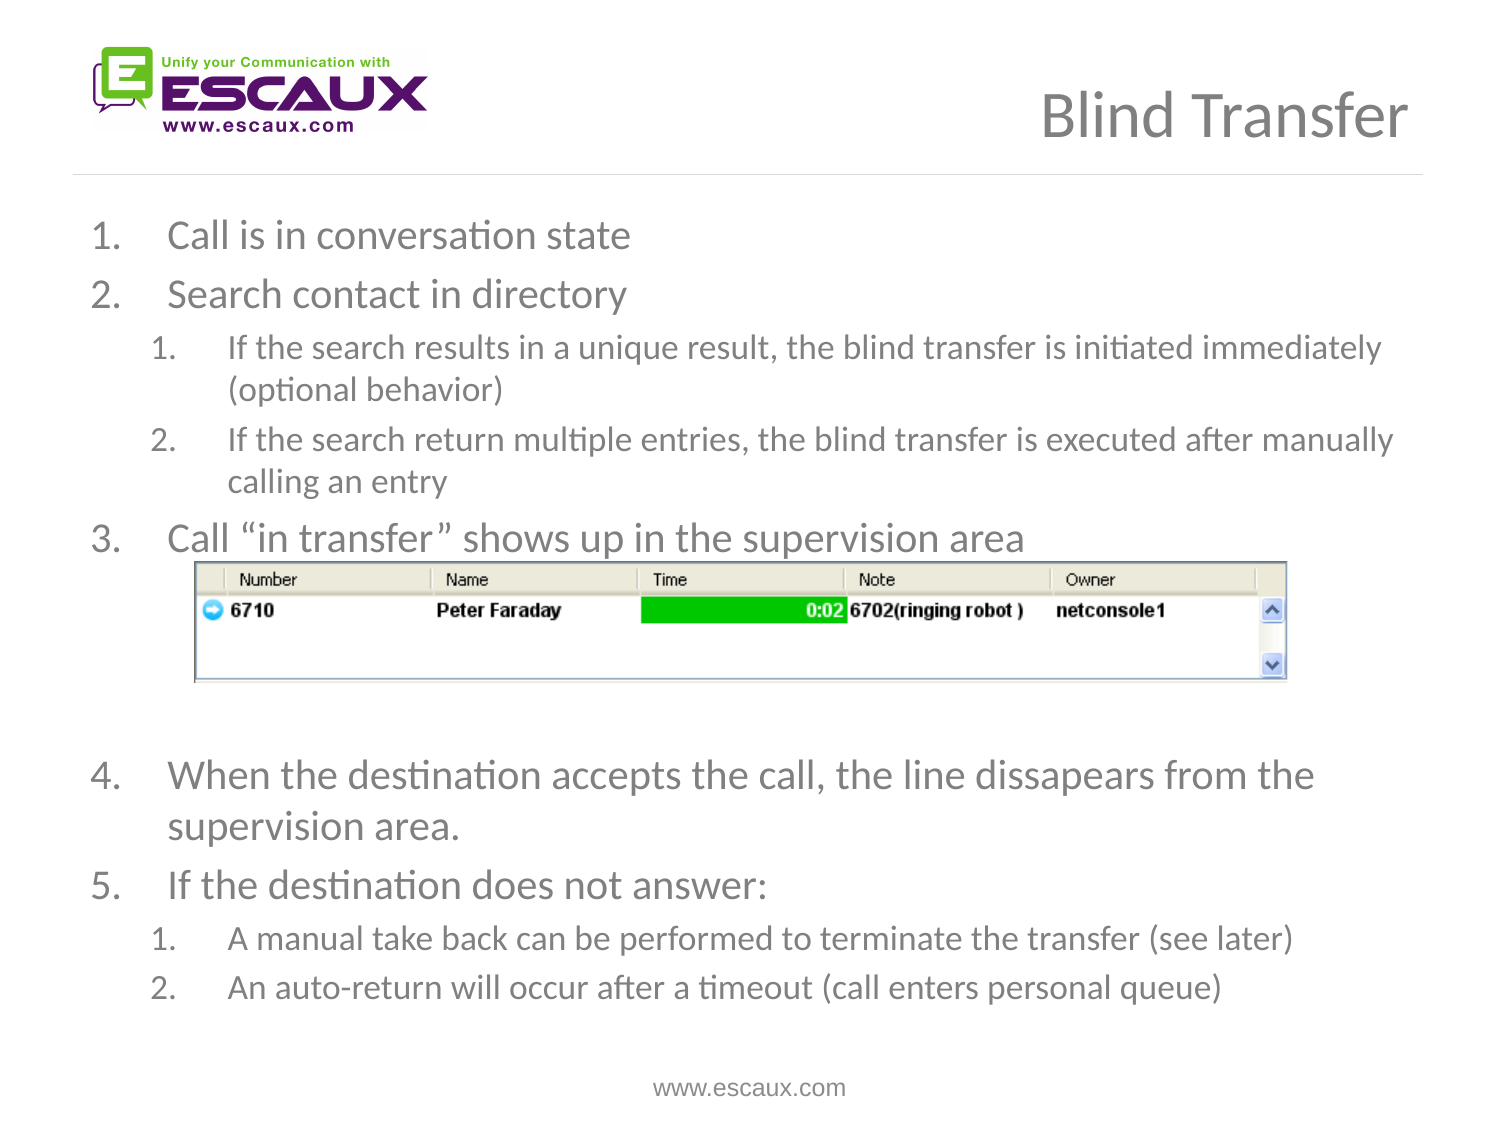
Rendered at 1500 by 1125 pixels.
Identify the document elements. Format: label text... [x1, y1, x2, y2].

picture [93, 46, 428, 132]
list Call is in conversation state Search contact in directory If the search results in a unique result, the blind transfer is initiated immediately (optional behavior) If the search return multiple entries, the blind transfer is executed after manually calling an entry Call “in transfer” shows up in the supervision area When the destination accepts the call, the line dissapears from the supervision area. If the destination does not answer: A manual take back can be performed to terminate the transfer (see later) An auto-return will occur after a timeout (call enters personal queue) [75, 199, 1422, 1020]
picture [194, 560, 1289, 684]
title Blind Transfer [457, 45, 1425, 176]
footer www.escaux.com [512, 1042, 988, 1103]
